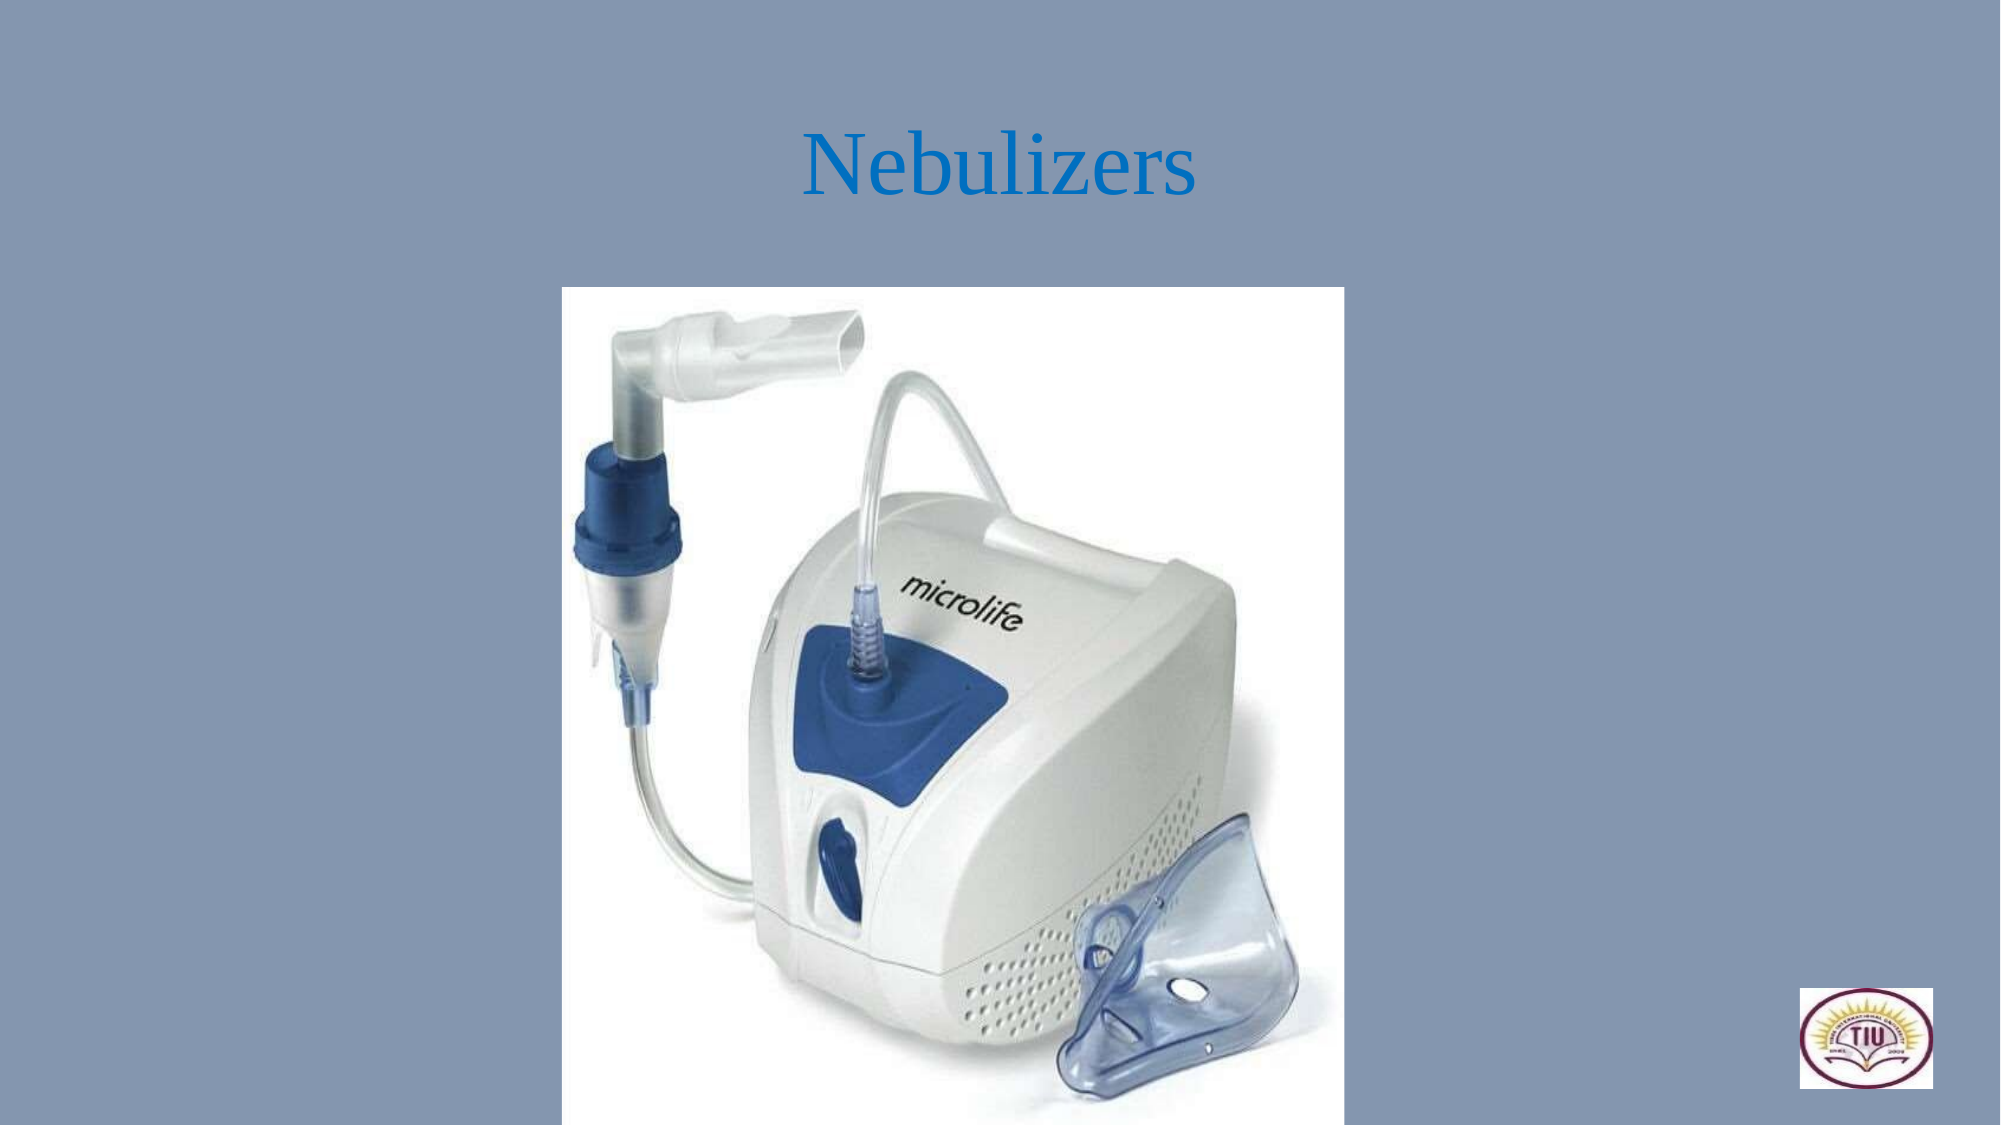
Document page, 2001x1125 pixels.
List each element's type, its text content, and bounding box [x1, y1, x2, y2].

title Nebulizers [799, 100, 1201, 287]
text_box [561, 287, 1345, 1125]
text_box [1799, 988, 1934, 1089]
